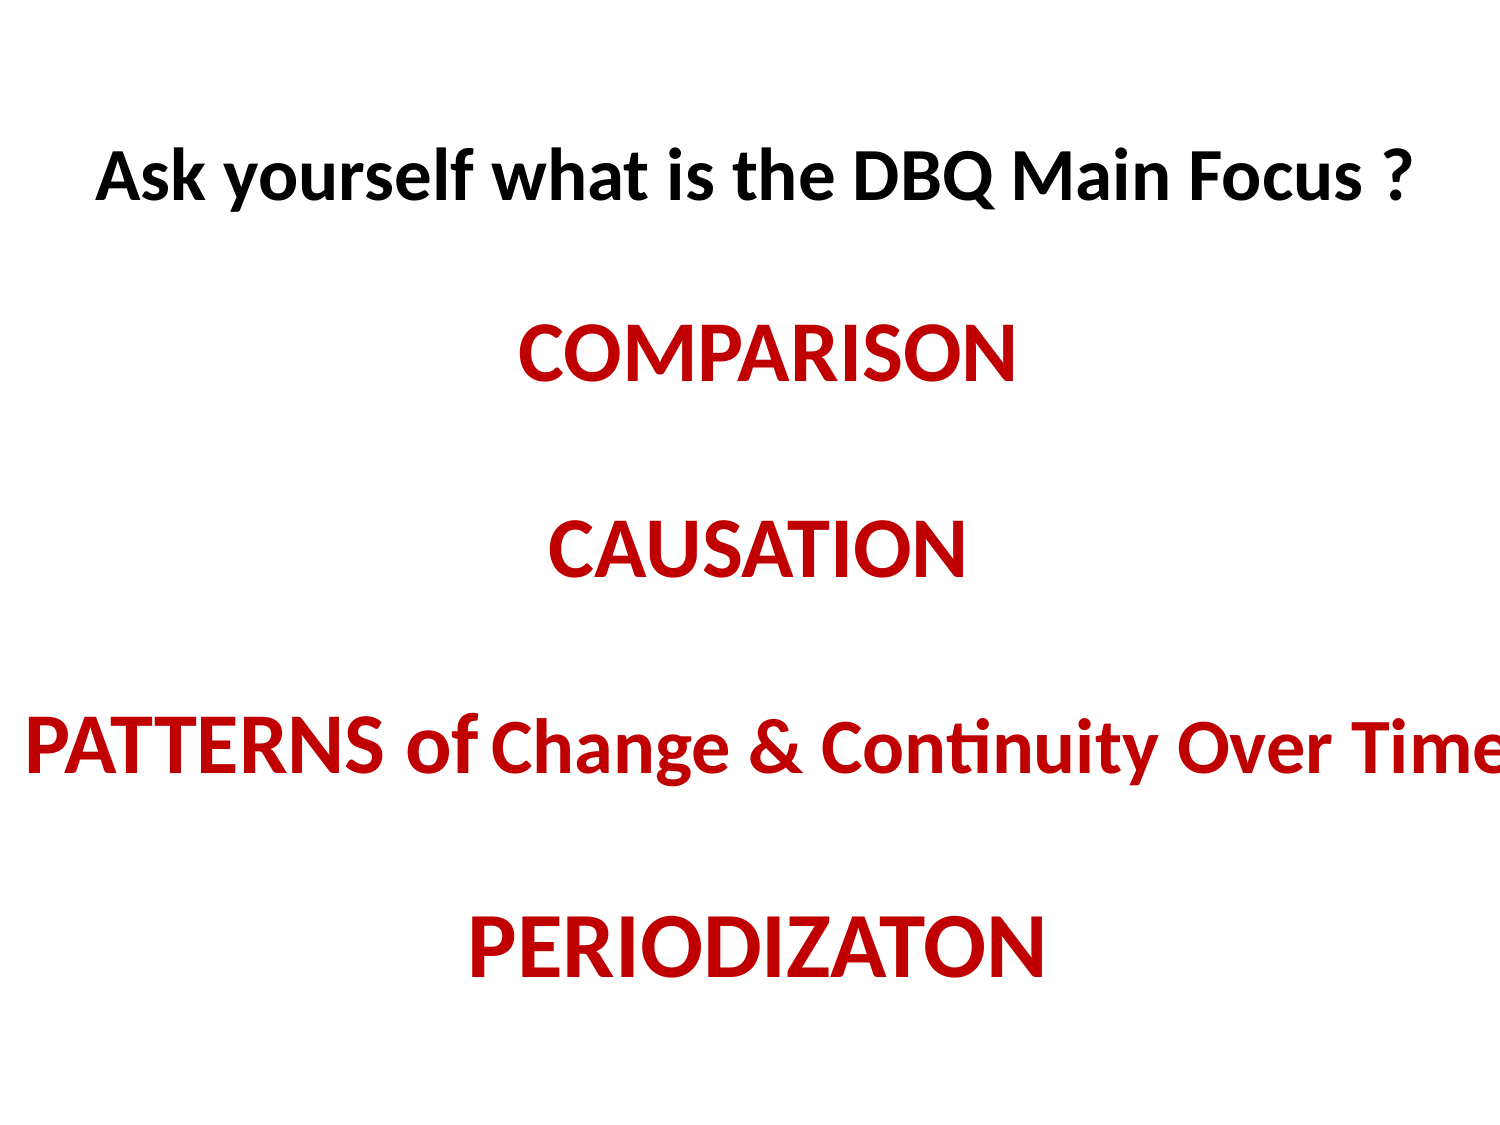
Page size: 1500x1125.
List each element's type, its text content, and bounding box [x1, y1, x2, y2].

title Ask yourself what is the DBQ Main Focus ? [50, 50, 1463, 287]
subtitle COMPARISON CAUSATION PATTERNS of Change & Continuity Over Time PERIODIZATON [0, 287, 1500, 1075]
